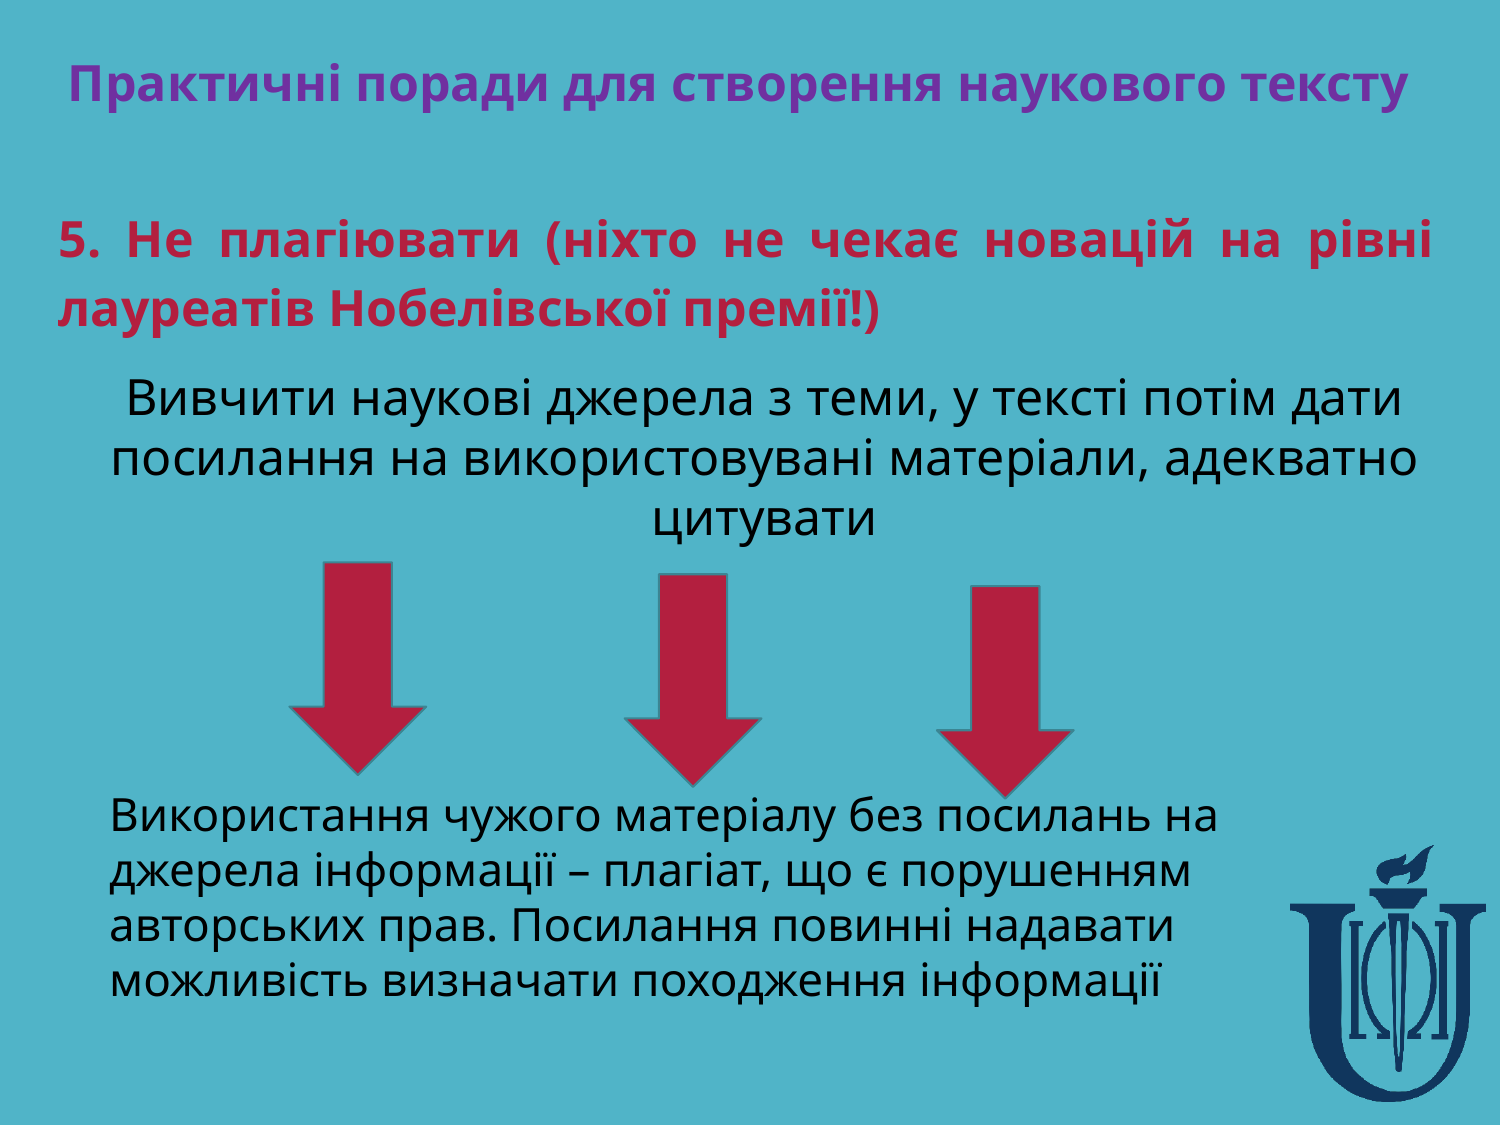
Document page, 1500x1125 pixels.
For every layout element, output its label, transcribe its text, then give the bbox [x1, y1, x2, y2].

text_box Вивчити наукові джерела з теми, у тексті потім дати посилання на використовувані матеріали, адекватно цитувати Використання чужого матеріалу без посилань на джерела інформації – плагіат, що є порушенням авторських прав. Посилання повинні надавати можливість визначати походження інформації [94, 413, 1436, 1125]
picture [1289, 845, 1486, 1102]
text_box [288, 561, 428, 776]
text_box [935, 585, 1075, 800]
text_box Практичні поради для створення наукового тексту [17, 43, 1460, 119]
text_box [623, 573, 763, 788]
text_box 5. Не плагіювати (ніхто не чекає новацій на рівні лауреатів Нобелівської премії!) [43, 191, 1450, 413]
